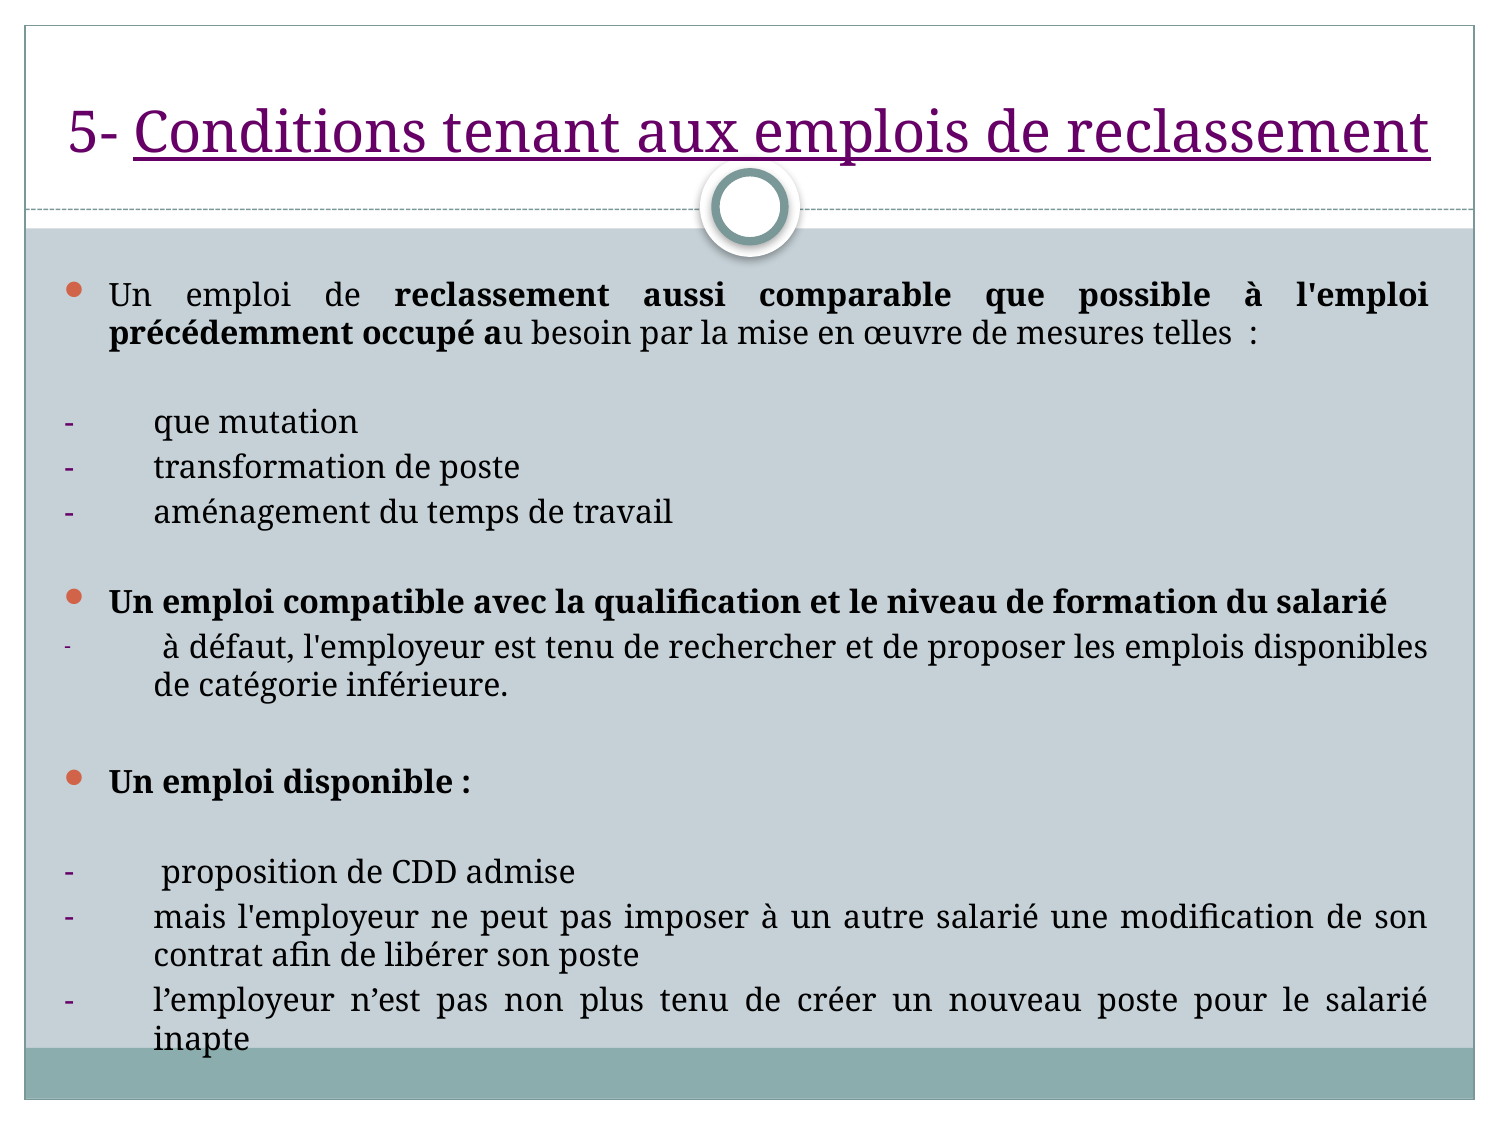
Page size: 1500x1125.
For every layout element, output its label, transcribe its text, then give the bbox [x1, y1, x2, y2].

list Un emploi de reclassement aussi comparable que possible à l'emploi précédemment occupé au besoin par la mise en œuvre de mesures telles : que mutation transformation de poste aménagement du temps de travail Un emploi compatible avec la qualification et le niveau de formation du salarié à défaut, l'employeur est tenu de rechercher et de proposer les emplois disponibles de catégorie inférieure. Un emploi disponible : proposition de CDD admise mais l'employeur ne peut pas imposer à un autre salarié une modification de son contrat afin de libérer son poste l’employeur n’est pas non plus tenu de créer un nouveau poste pour le salarié inapte [49, 221, 1445, 1105]
title 5- Conditions tenant aux emplois de reclassement [49, 83, 1450, 172]
